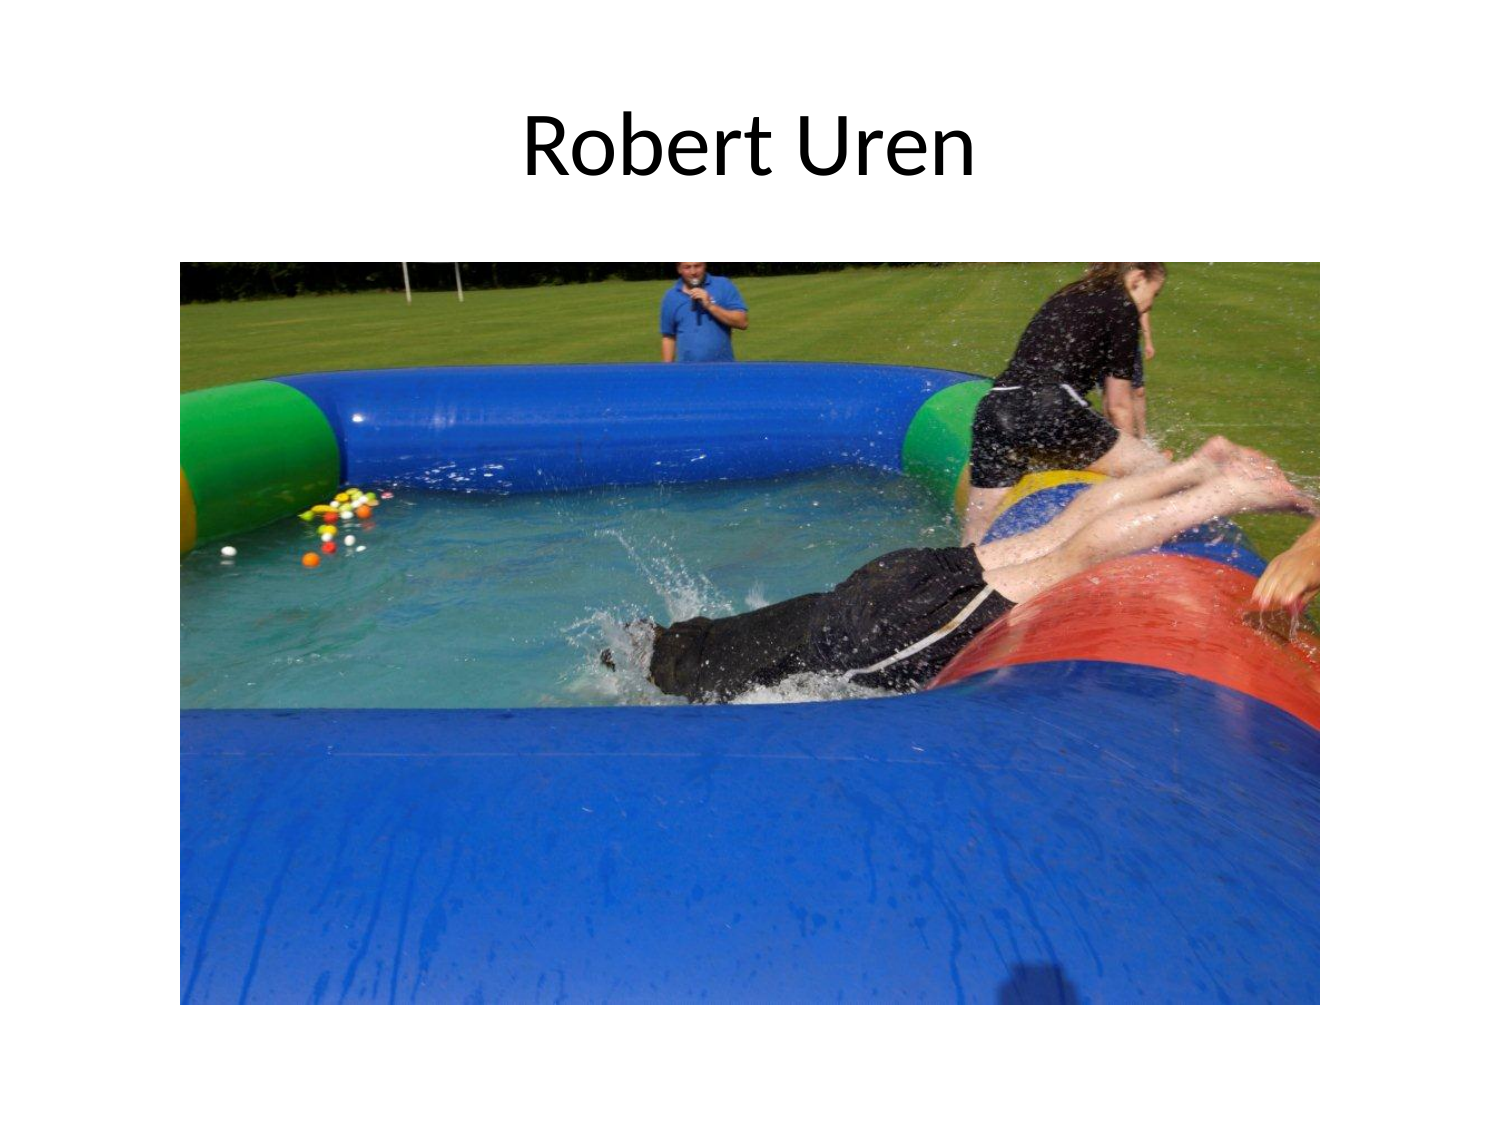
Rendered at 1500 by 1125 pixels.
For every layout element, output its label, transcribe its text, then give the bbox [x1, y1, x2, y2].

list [179, 262, 1321, 1006]
title Robert Uren [74, 44, 1426, 233]
